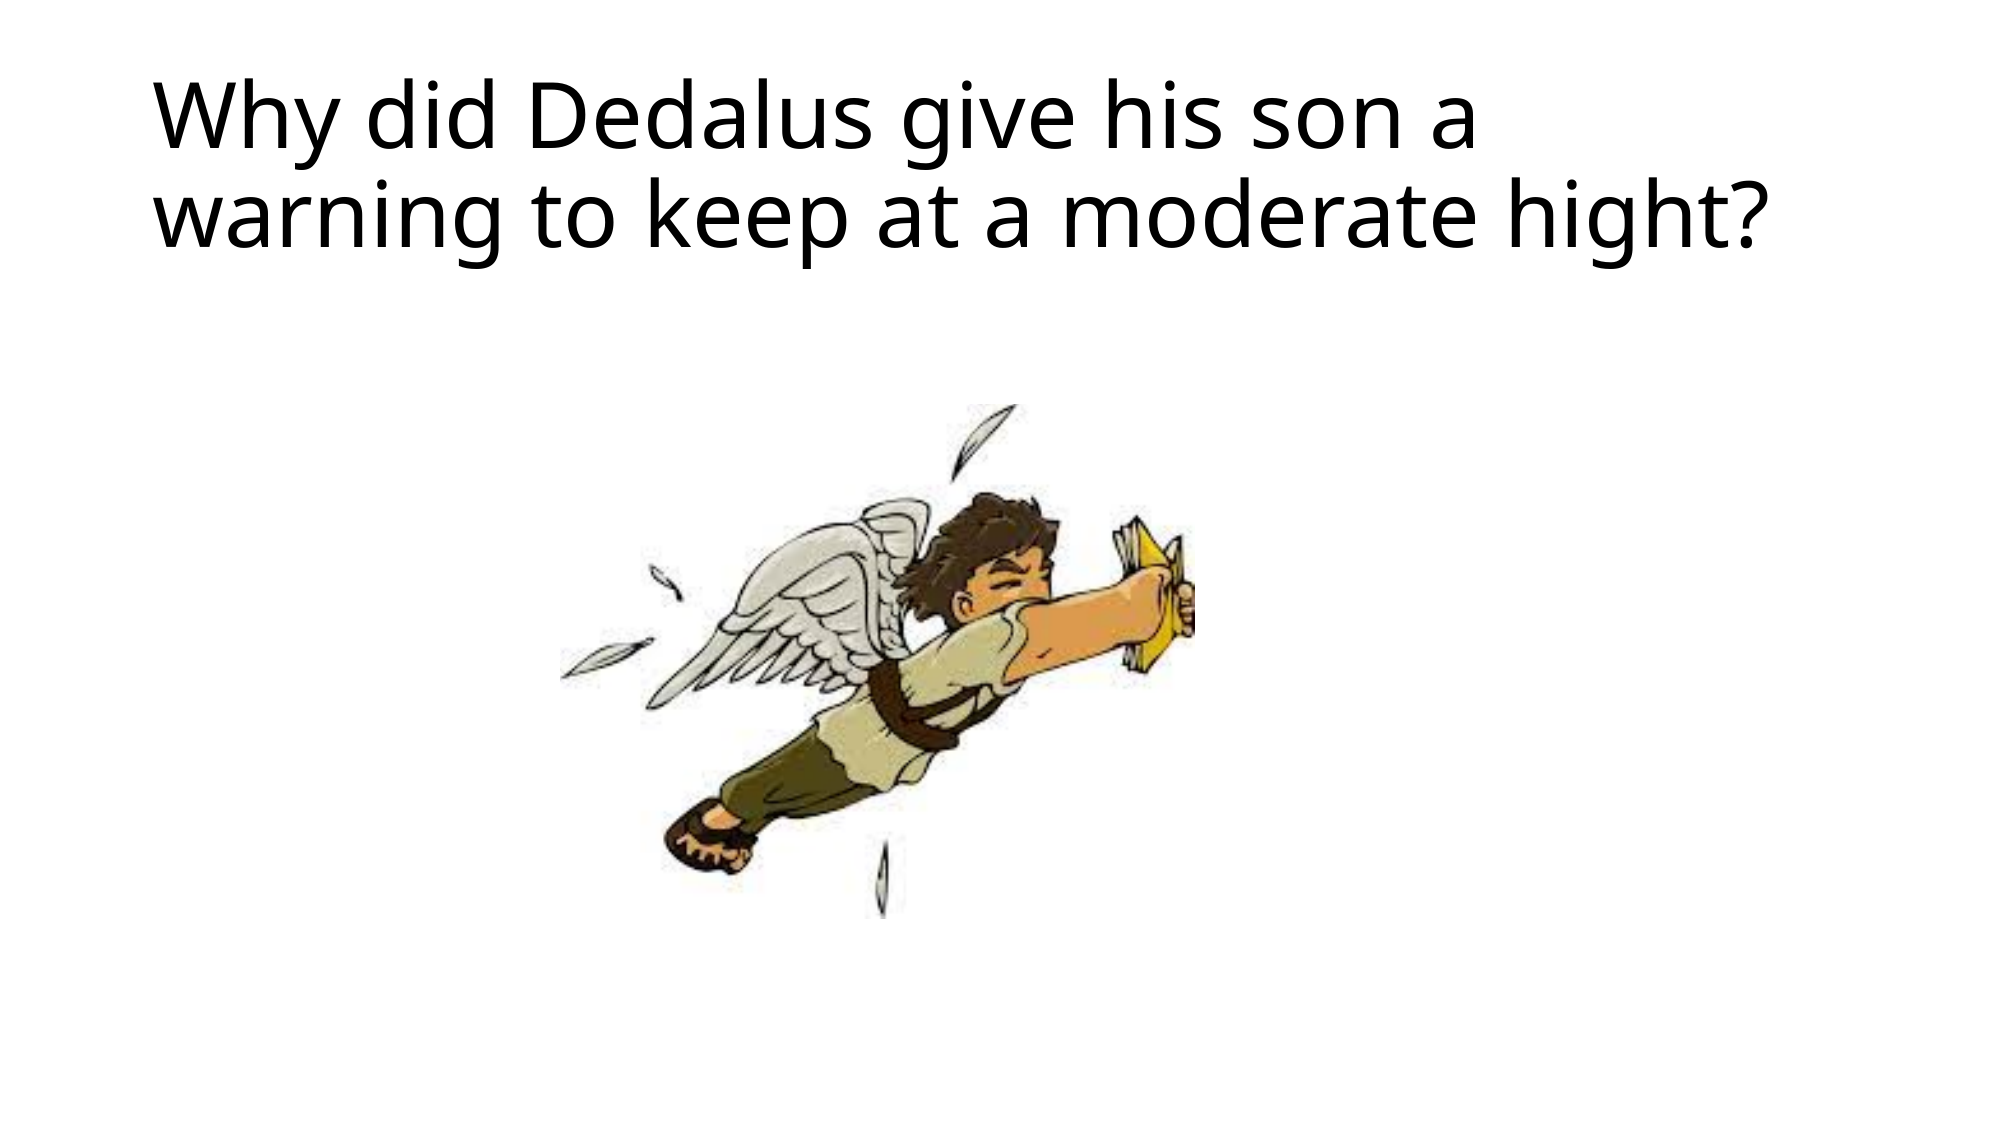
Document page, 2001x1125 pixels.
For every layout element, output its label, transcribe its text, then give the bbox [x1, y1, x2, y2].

title Why did Dedalus give his son a warning to keep at a moderate hight? [137, 59, 1863, 278]
picture [560, 404, 1195, 919]
